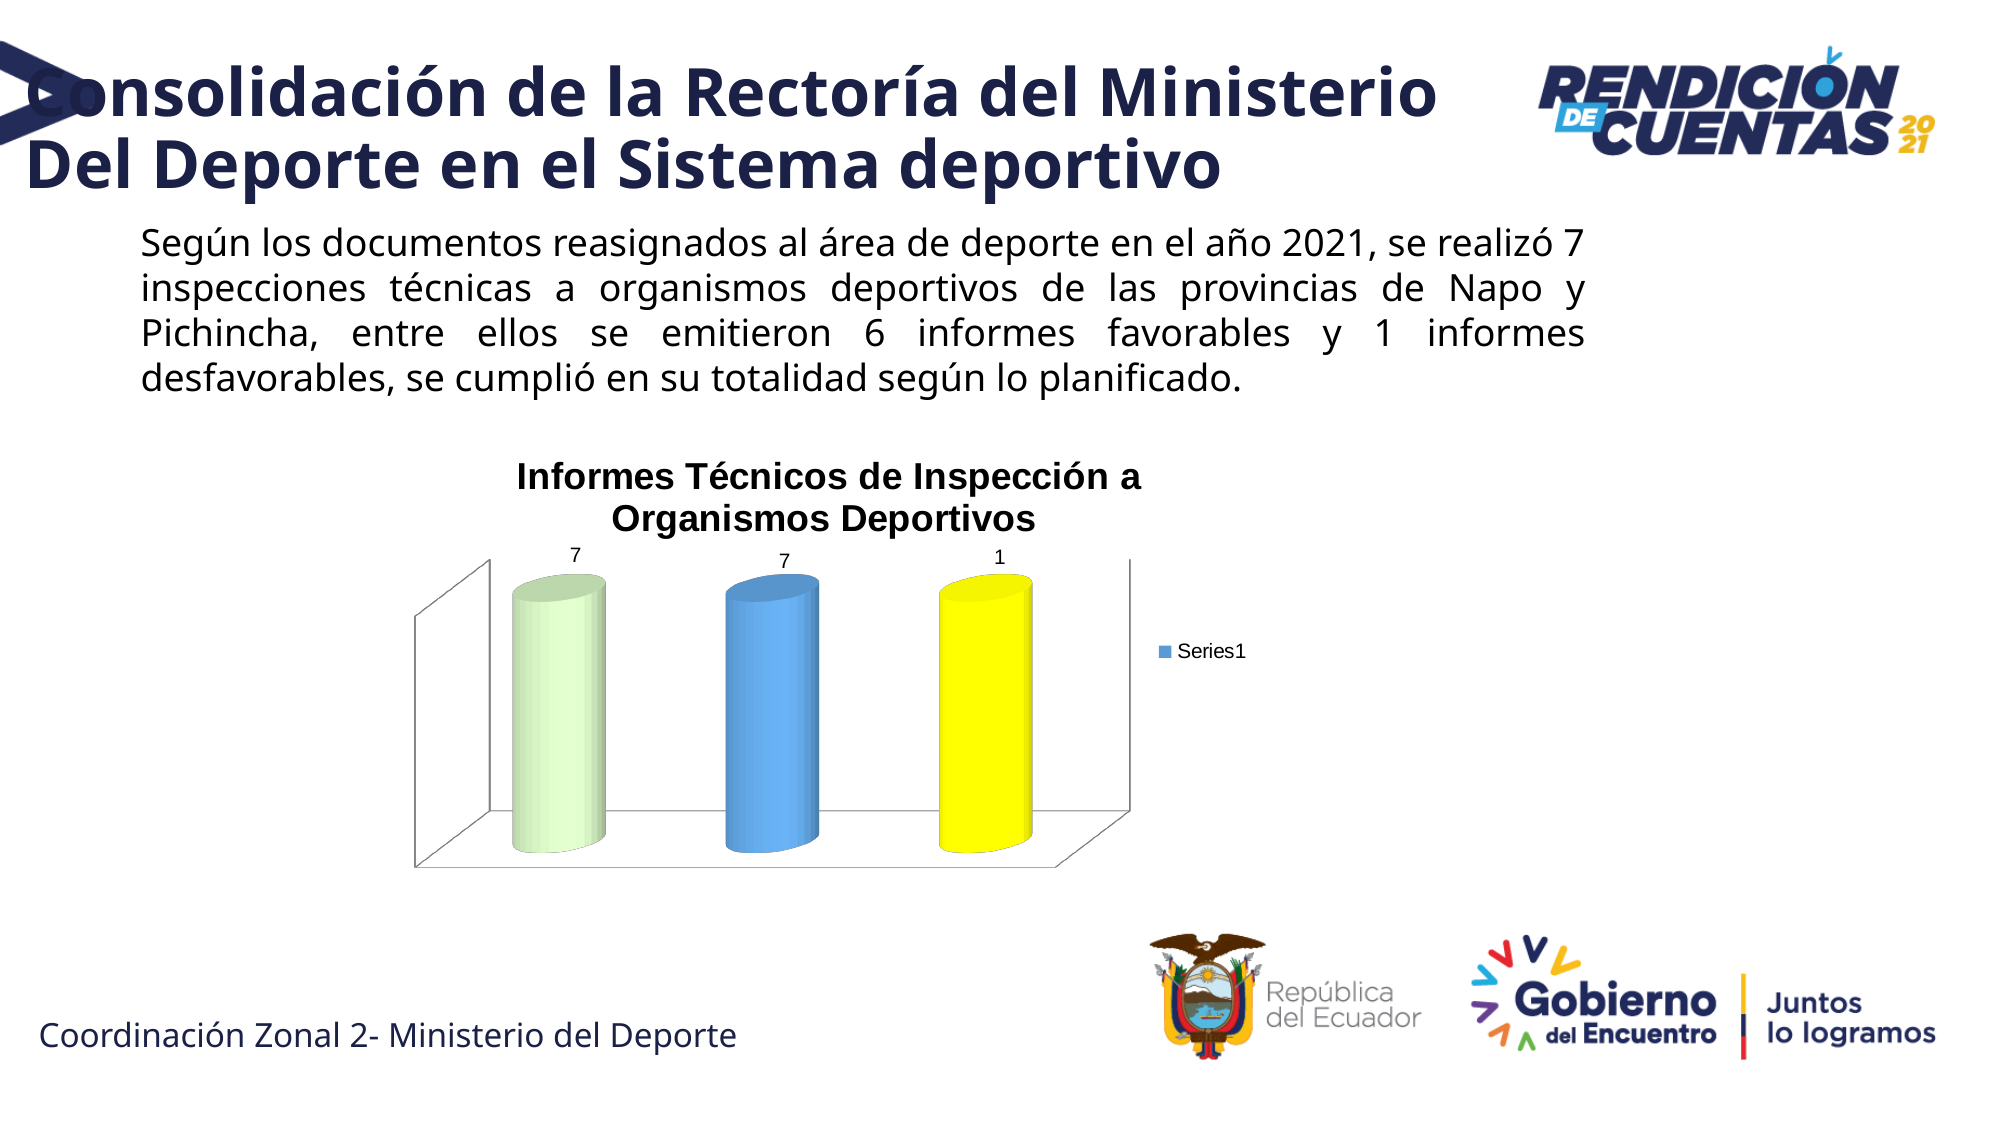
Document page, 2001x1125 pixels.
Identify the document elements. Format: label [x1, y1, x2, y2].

chart [392, 426, 1266, 877]
picture [0, 0, 2000, 1125]
